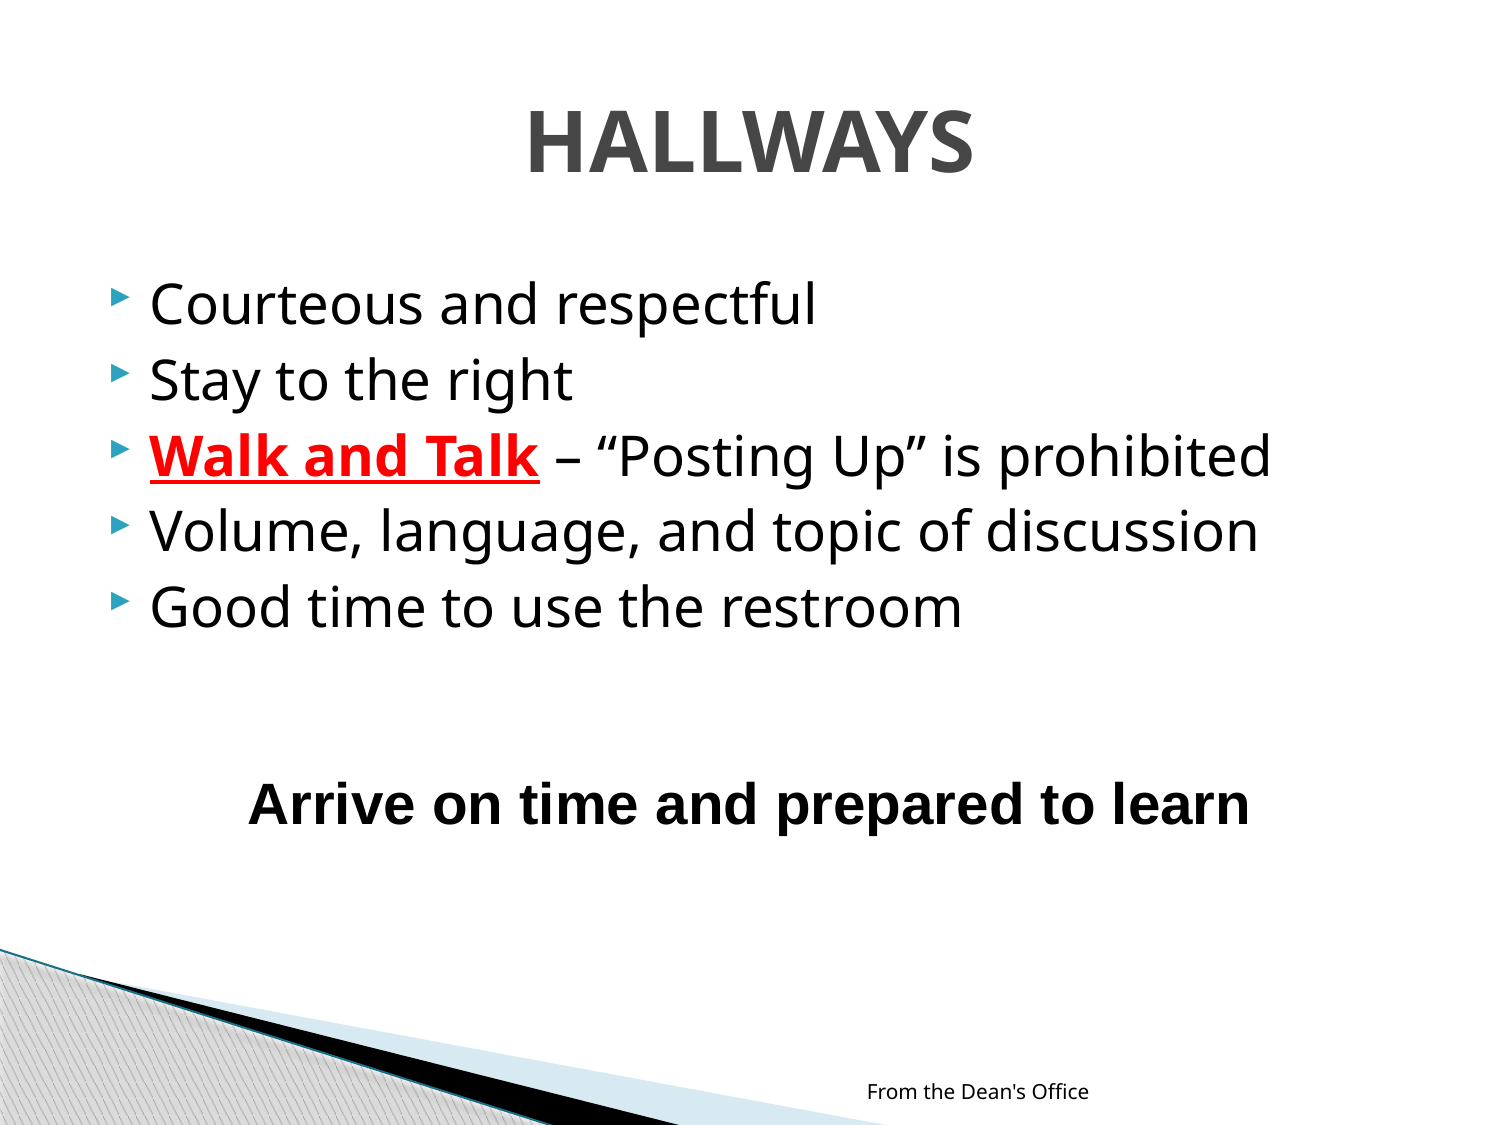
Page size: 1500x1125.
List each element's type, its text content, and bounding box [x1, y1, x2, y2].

footer From the Dean's Office [718, 1051, 1105, 1112]
title HALLWAYS [75, 45, 1425, 233]
list Courteous and respectful Stay to the right Walk and Talk – “Posting Up” is prohibited Volume, language, and topic of discussion Good time to use the restroom [75, 260, 1425, 656]
text_box Arrive on time and prepared to learn [232, 758, 1268, 844]
